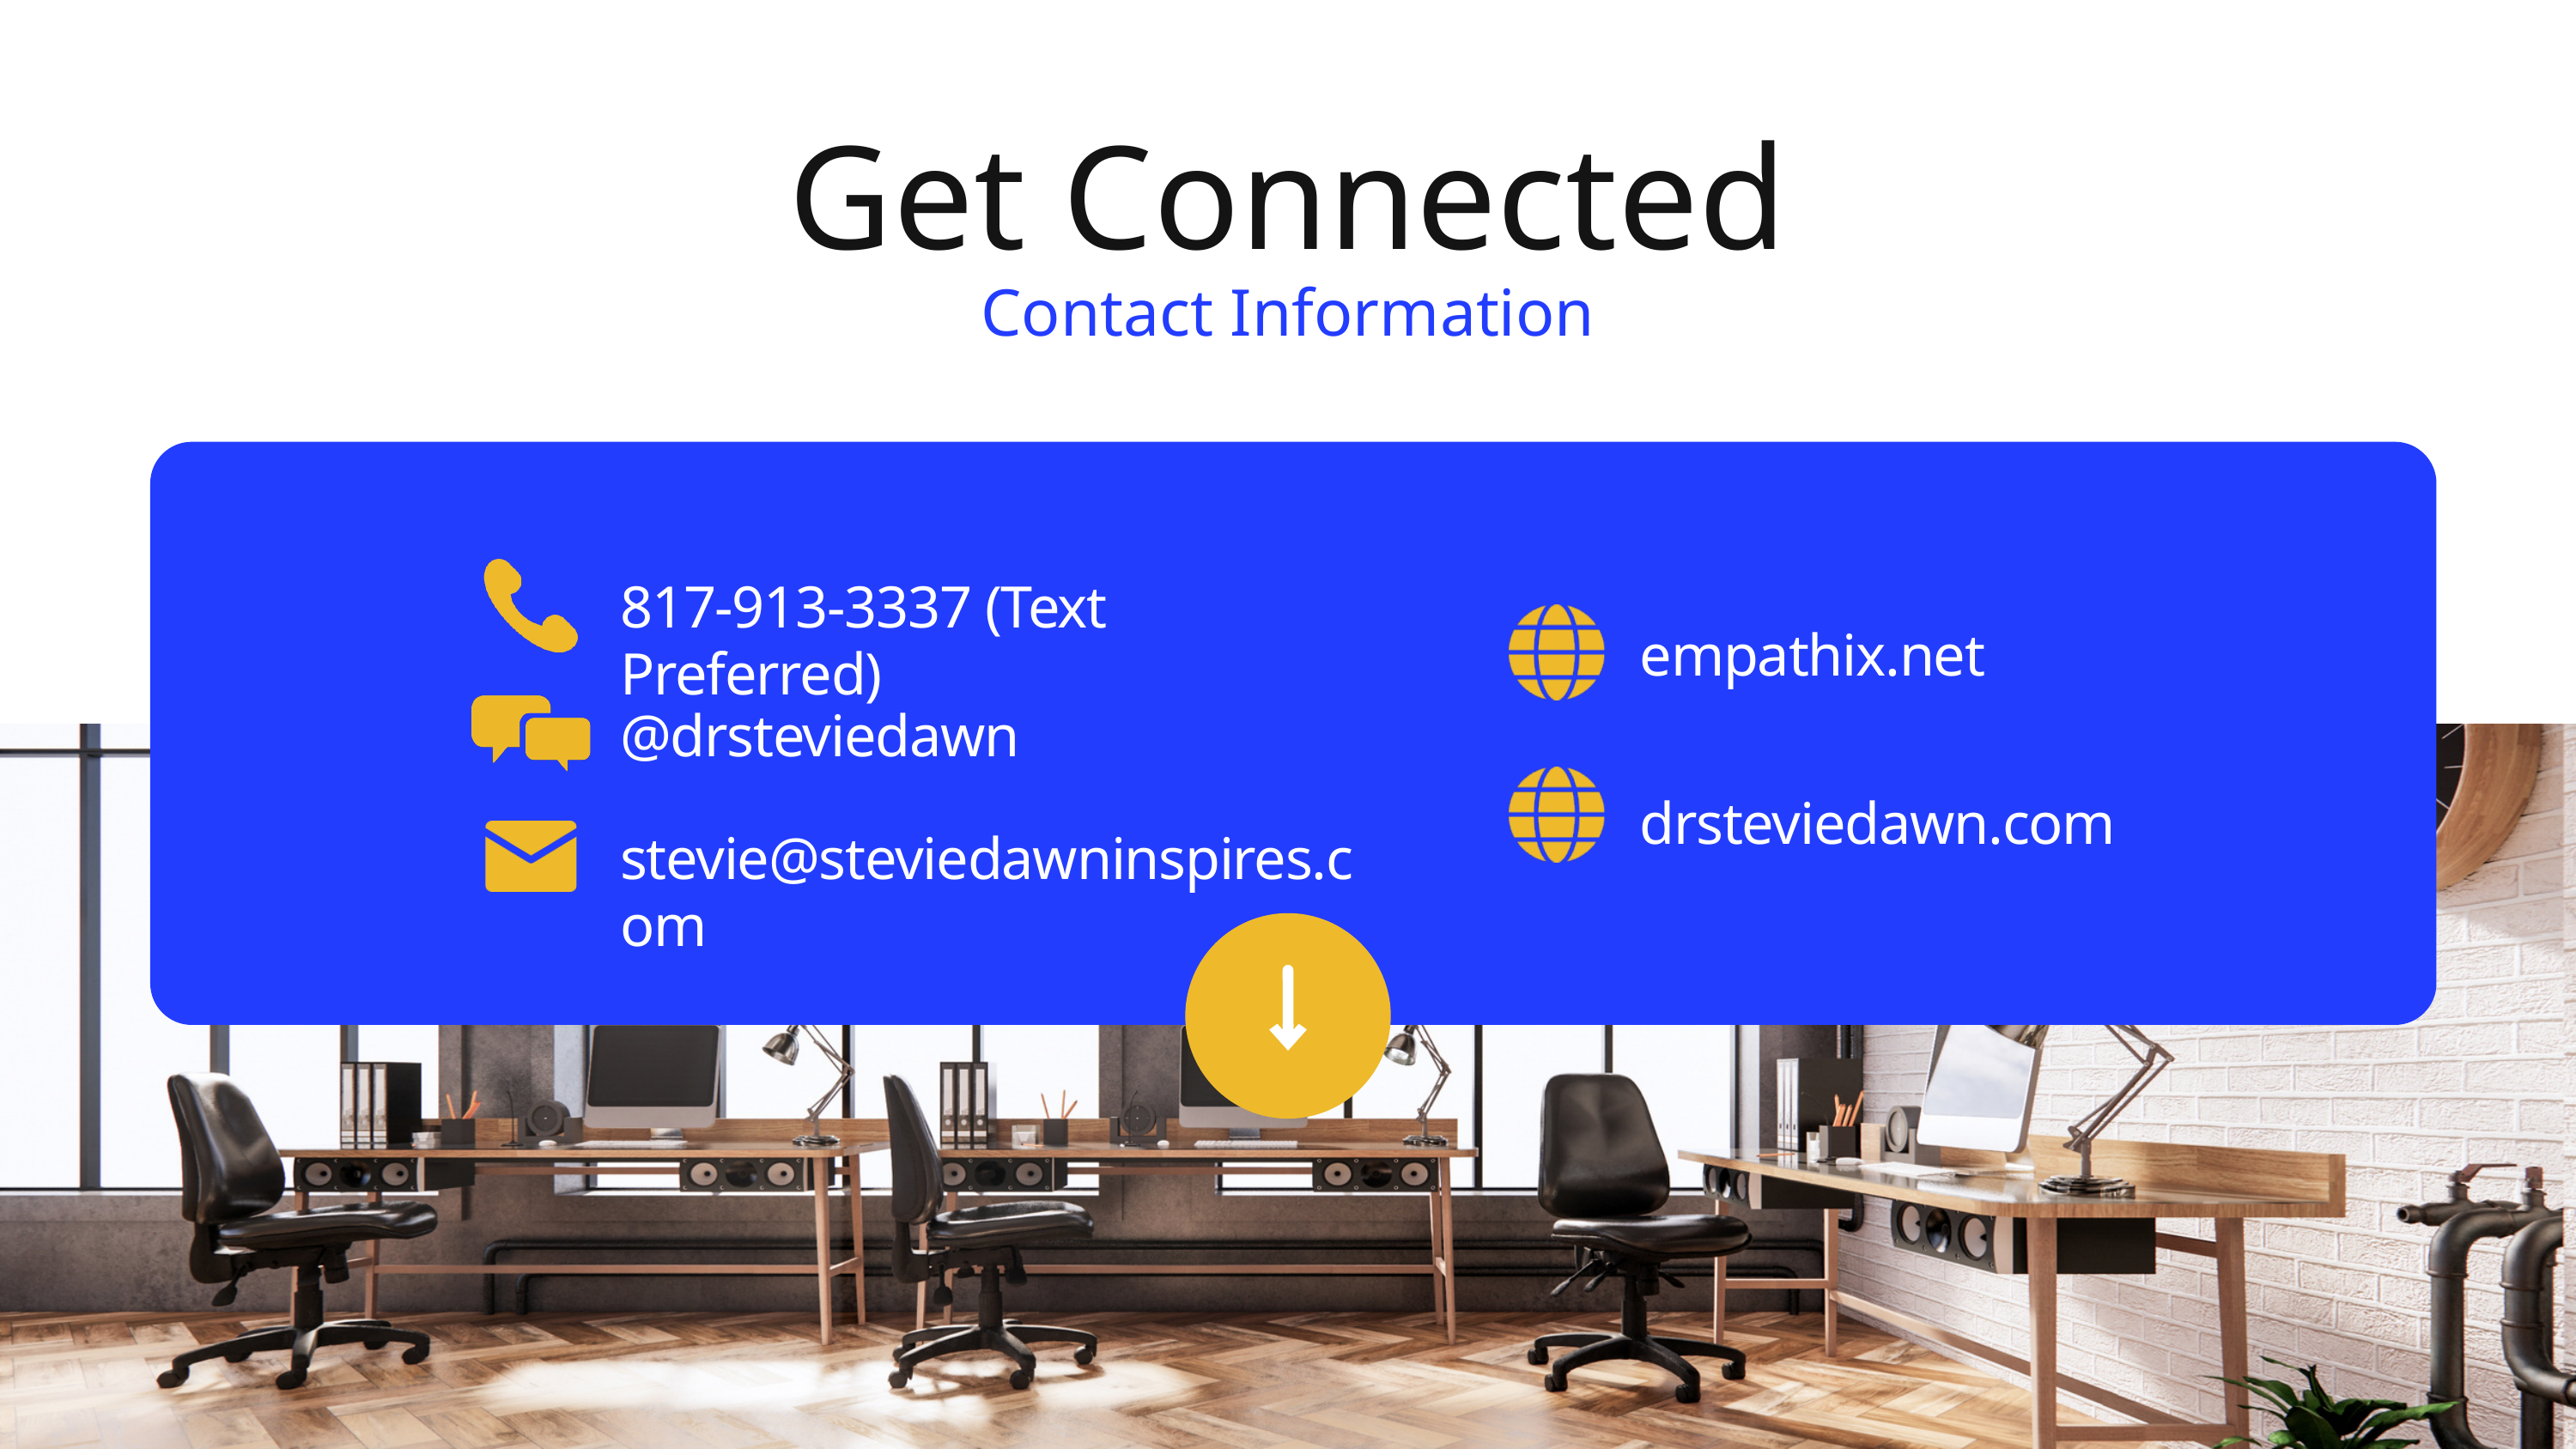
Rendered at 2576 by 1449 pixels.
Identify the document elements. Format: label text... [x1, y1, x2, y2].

text_box Get Connected [391, 142, 2185, 278]
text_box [149, 441, 2437, 1026]
text_box [0, 724, 2576, 1449]
text_box Contact Information [840, 288, 1736, 349]
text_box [1185, 912, 1391, 1119]
